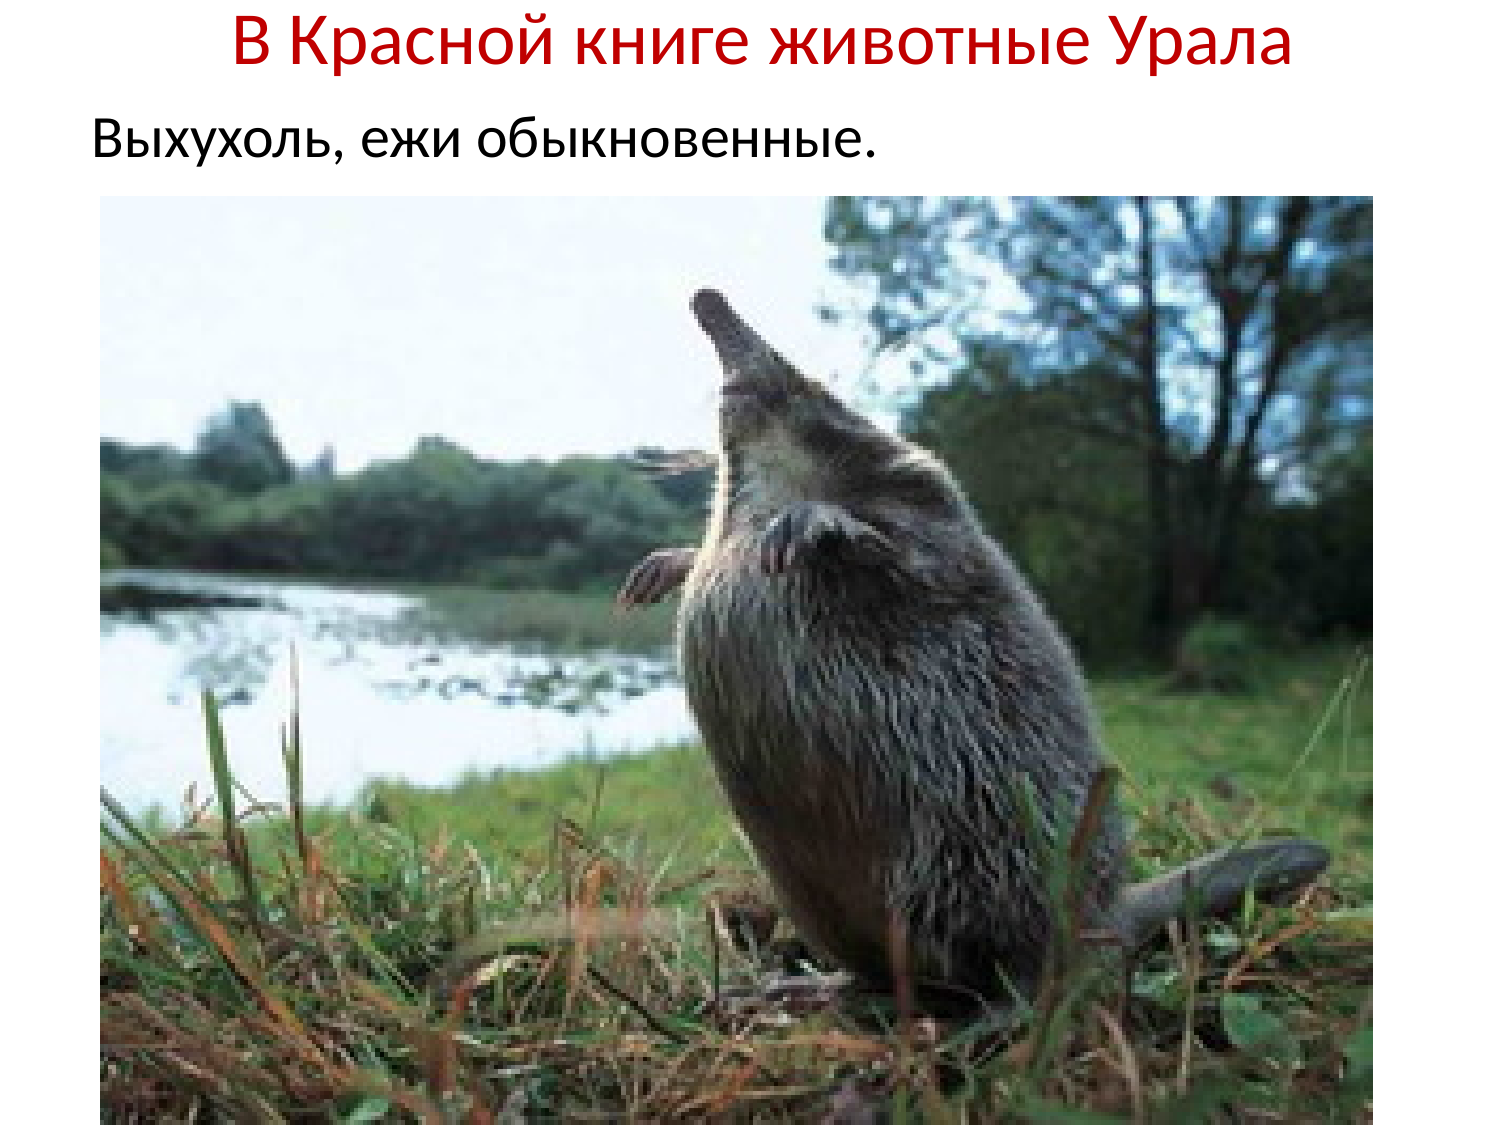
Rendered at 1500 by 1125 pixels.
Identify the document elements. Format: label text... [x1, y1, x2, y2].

title В Красной книге животные Урала [88, 0, 1439, 69]
picture [100, 195, 1373, 1125]
list Выхухоль, ежи обыкновенные. [76, 90, 1427, 178]
